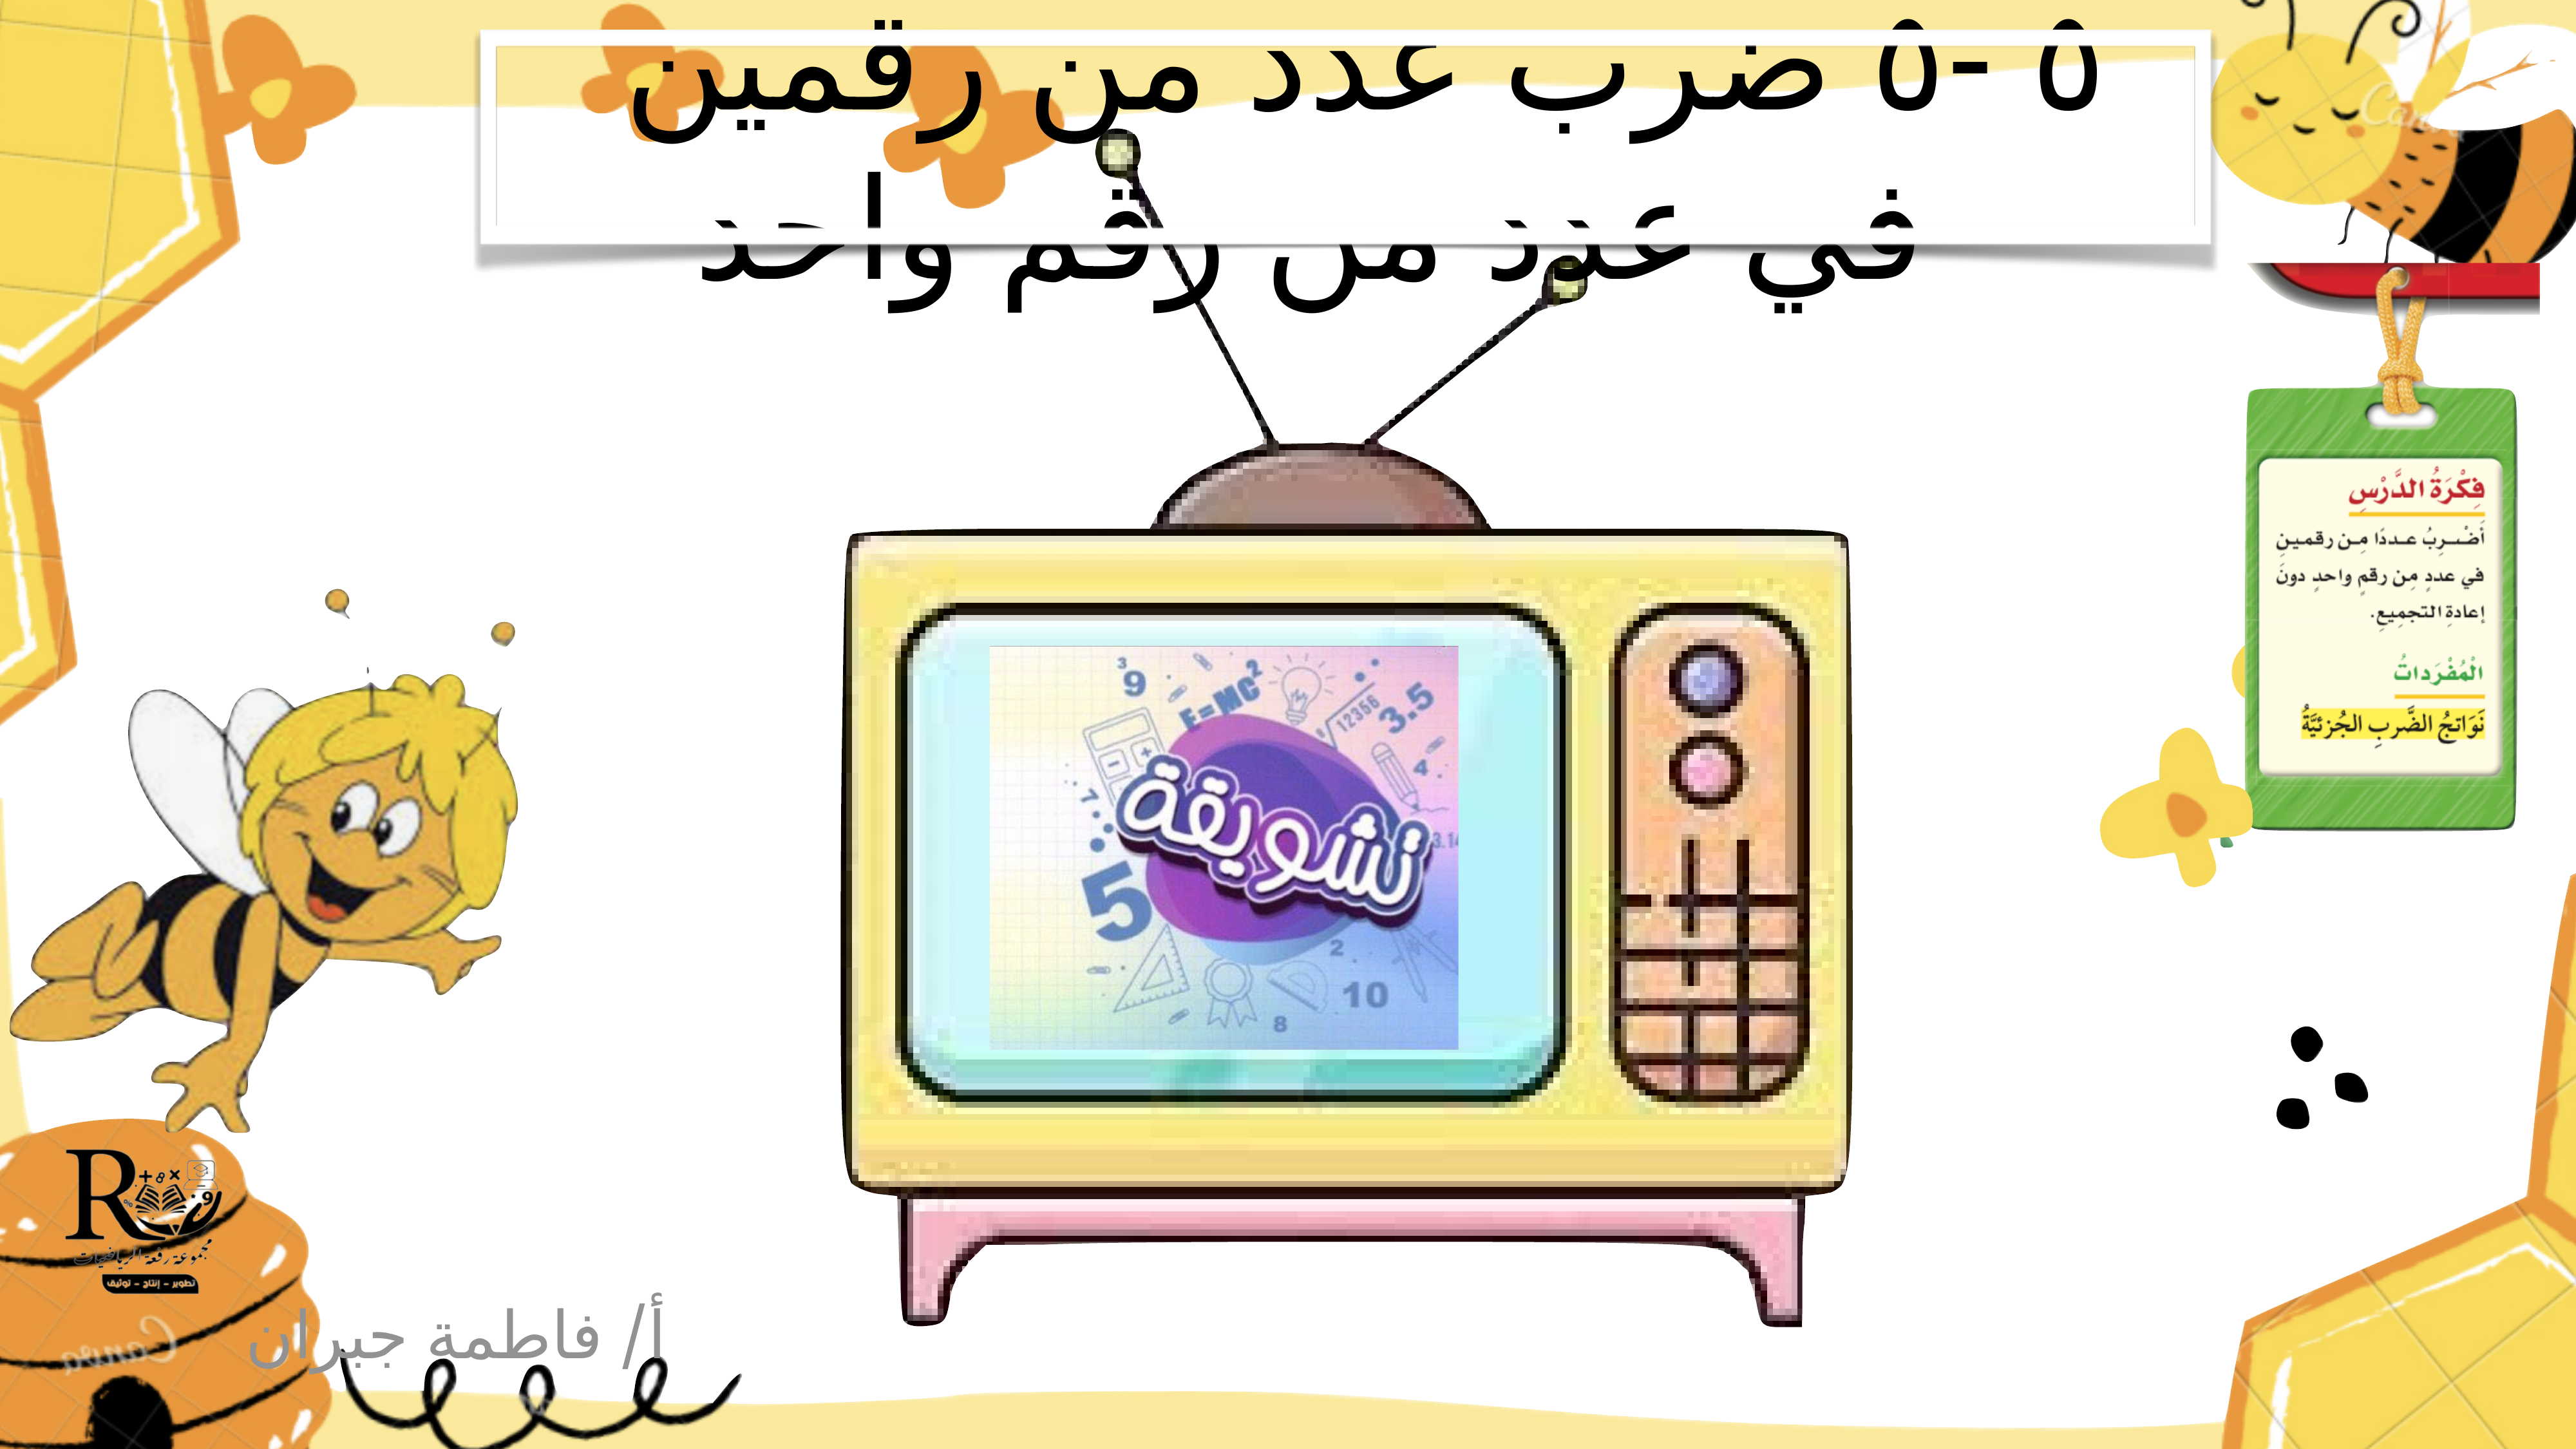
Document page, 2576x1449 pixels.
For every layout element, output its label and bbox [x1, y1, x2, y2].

picture [0, 0, 2576, 1449]
text_box [473, 30, 2221, 276]
